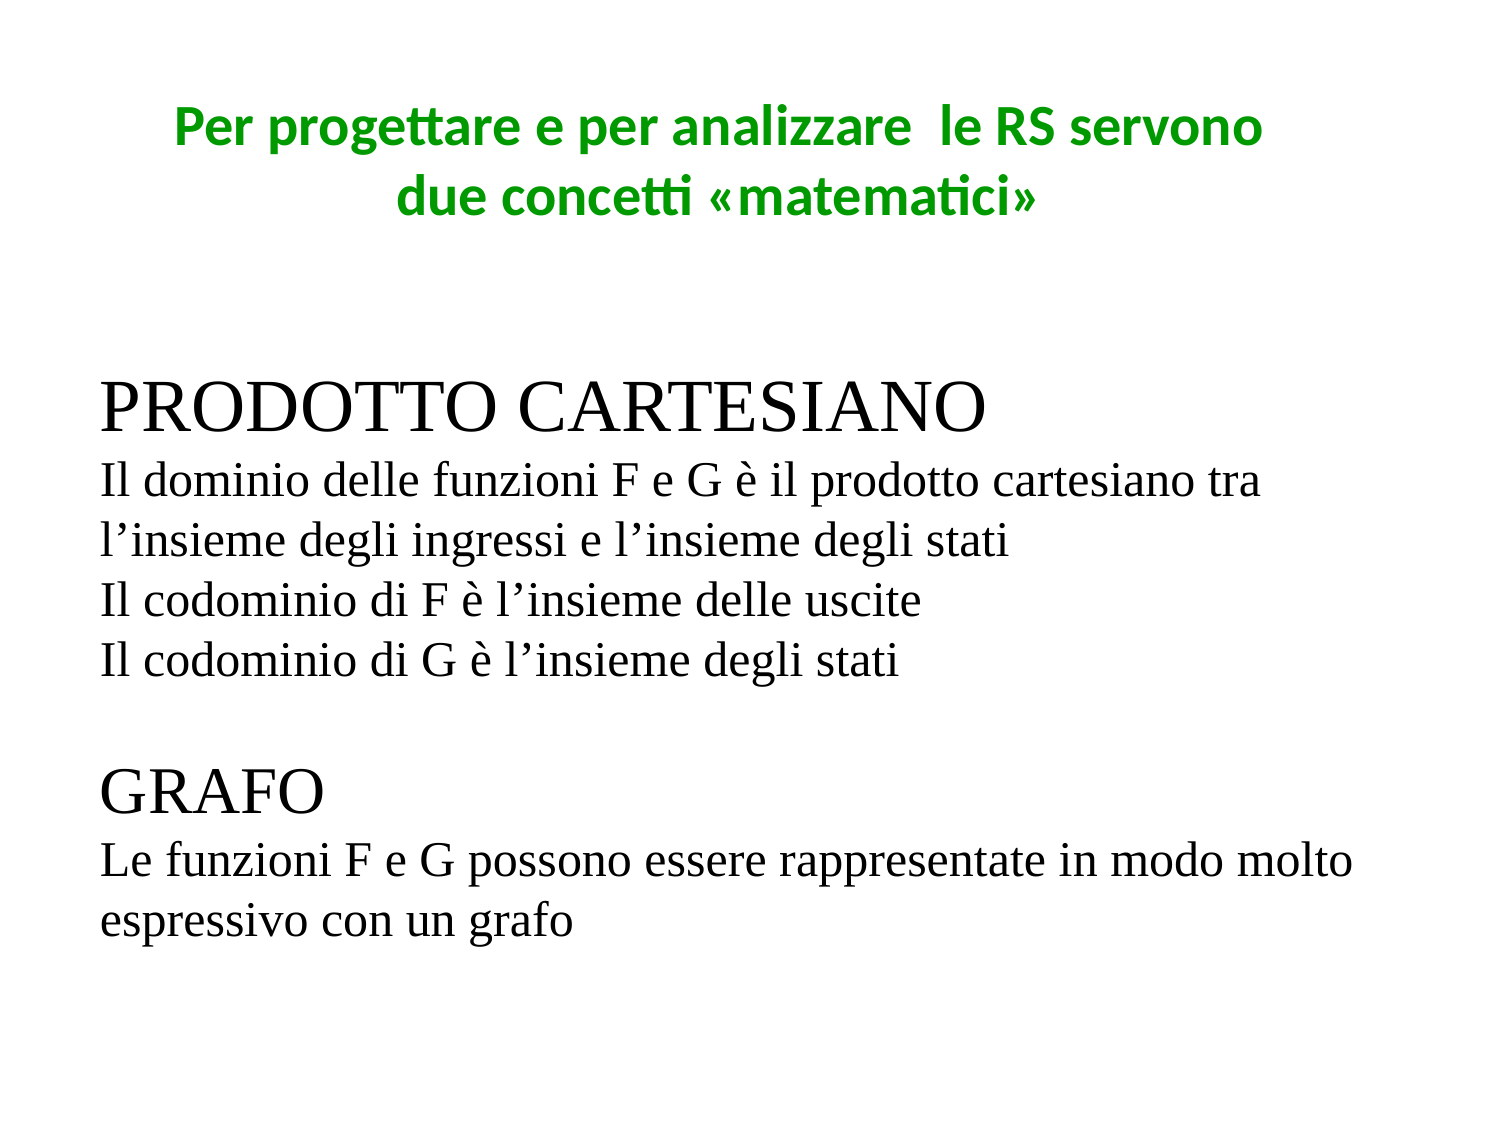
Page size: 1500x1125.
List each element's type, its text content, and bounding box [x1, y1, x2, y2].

title Per progettare e per analizzare le RS servono due concetti «matematici» [150, 87, 1289, 229]
list PRODOTTO CARTESIANO Il dominio delle funzioni F e G è il prodotto cartesiano tra l’insieme degli ingressi e l’insieme degli stati Il codominio di F è l’insieme delle uscite Il codominio di G è l’insieme degli stati GRAFO Le funzioni F e G possono essere rappresentate in modo molto espressivo con un grafo [99, 266, 1382, 1060]
